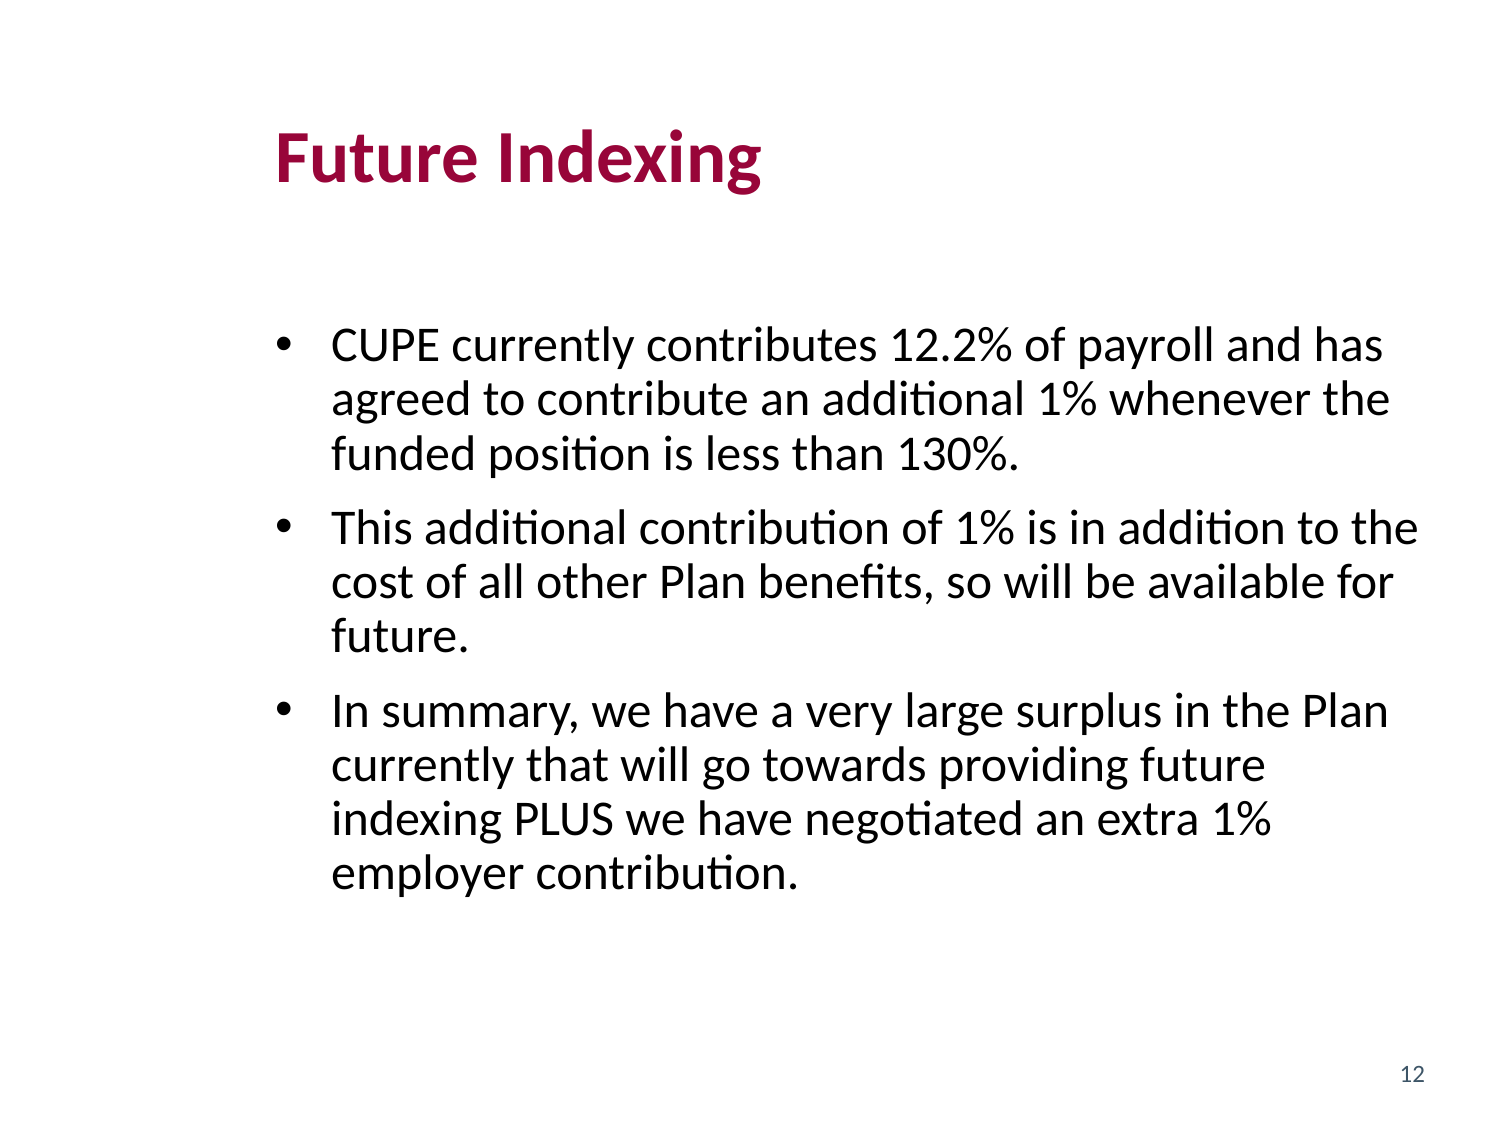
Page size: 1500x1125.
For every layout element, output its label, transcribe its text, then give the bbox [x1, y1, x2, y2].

slide_number 12 [1275, 1027, 1425, 1088]
title Future Indexing [275, 125, 1426, 275]
list CUPE currently contributes 12.2% of payroll and has agreed to contribute an additional 1% whenever the funded position is less than 130%. This additional contribution of 1% is in addition to the cost of all other Plan benefits, so will be available for future. In summary, we have a very large surplus in the Plan currently that will go towards providing future indexing PLUS we have negotiated an extra 1% employer contribution. [275, 318, 1426, 1013]
